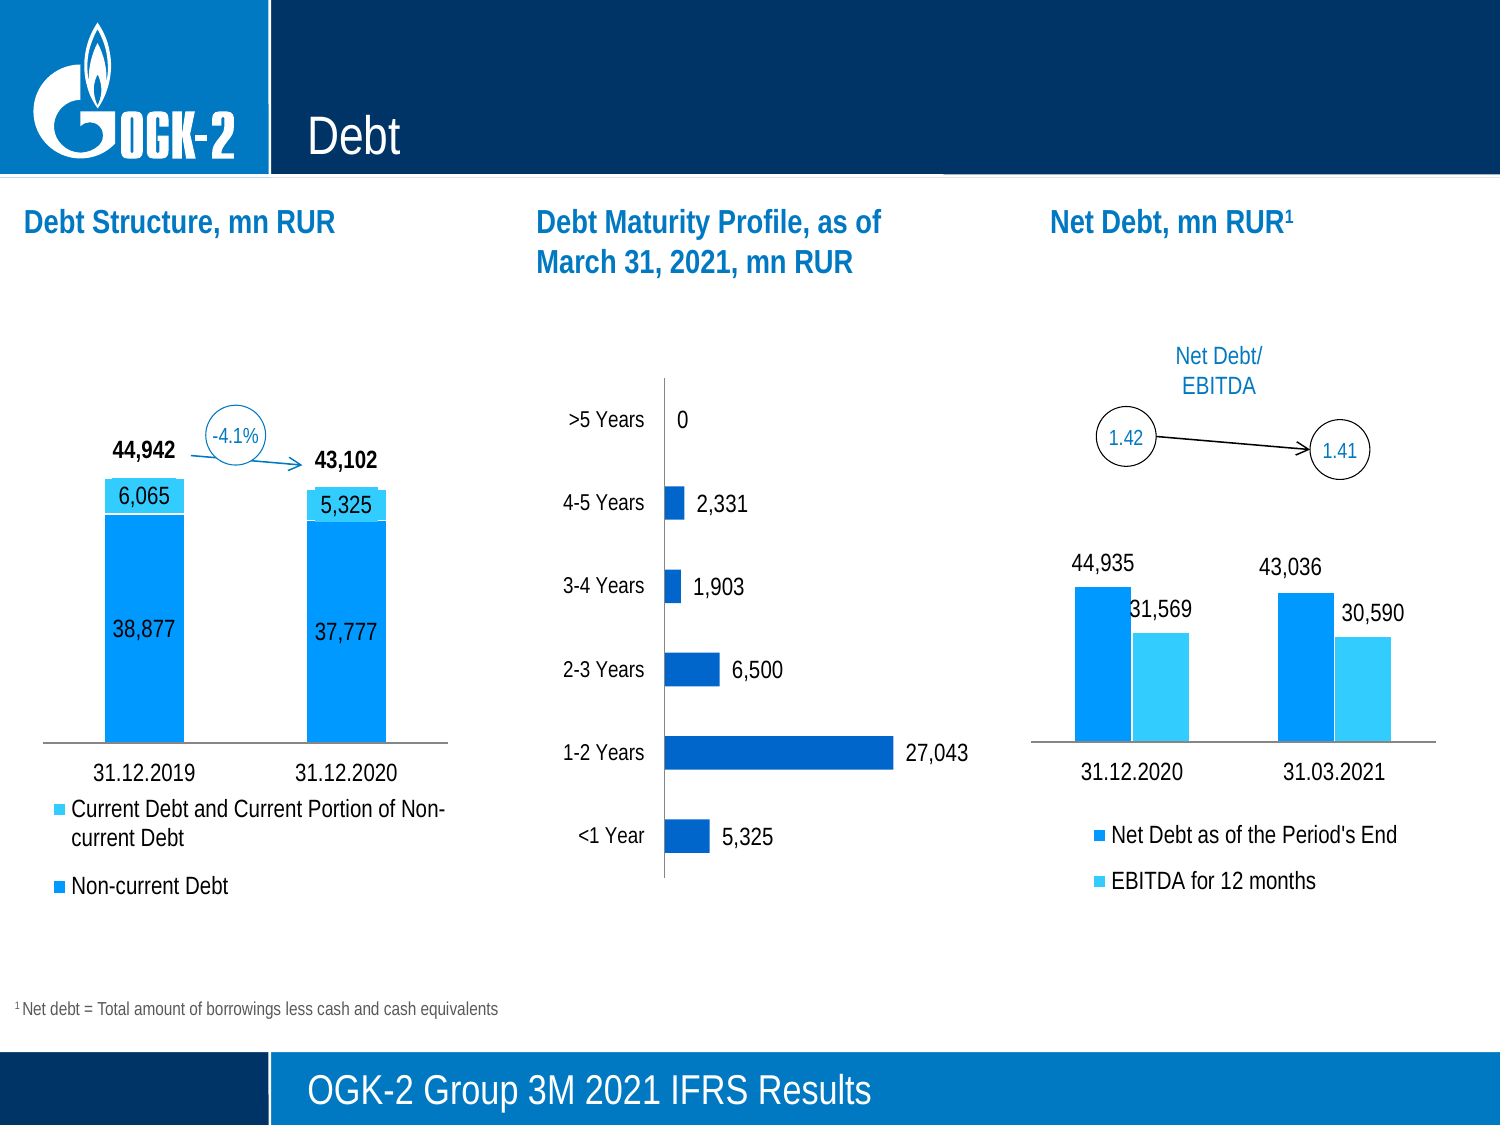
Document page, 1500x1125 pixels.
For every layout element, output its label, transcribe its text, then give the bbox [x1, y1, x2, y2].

picture [19, 427, 471, 941]
text_box Net Debt/ EBITDA [1136, 339, 1302, 400]
text_box -4.1% [205, 403, 267, 426]
text_box Debt Maturity Profile, as of March 31, 2021, mn RUR [536, 199, 950, 280]
picture [1007, 408, 1459, 951]
text_box Net Debt, mn RUR1 [1049, 199, 1488, 240]
title Debt [306, 0, 1464, 166]
text_box Debt Structure, mn RUR [23, 199, 450, 240]
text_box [190, 455, 303, 466]
picture [517, 353, 982, 902]
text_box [1155, 436, 1311, 450]
text_box 1 Net debt = Total amount of borrowings less cash and cash equivalents [0, 988, 1193, 1027]
list OGK-2 Group 3M 2021 IFRS Results [306, 1062, 1464, 1114]
